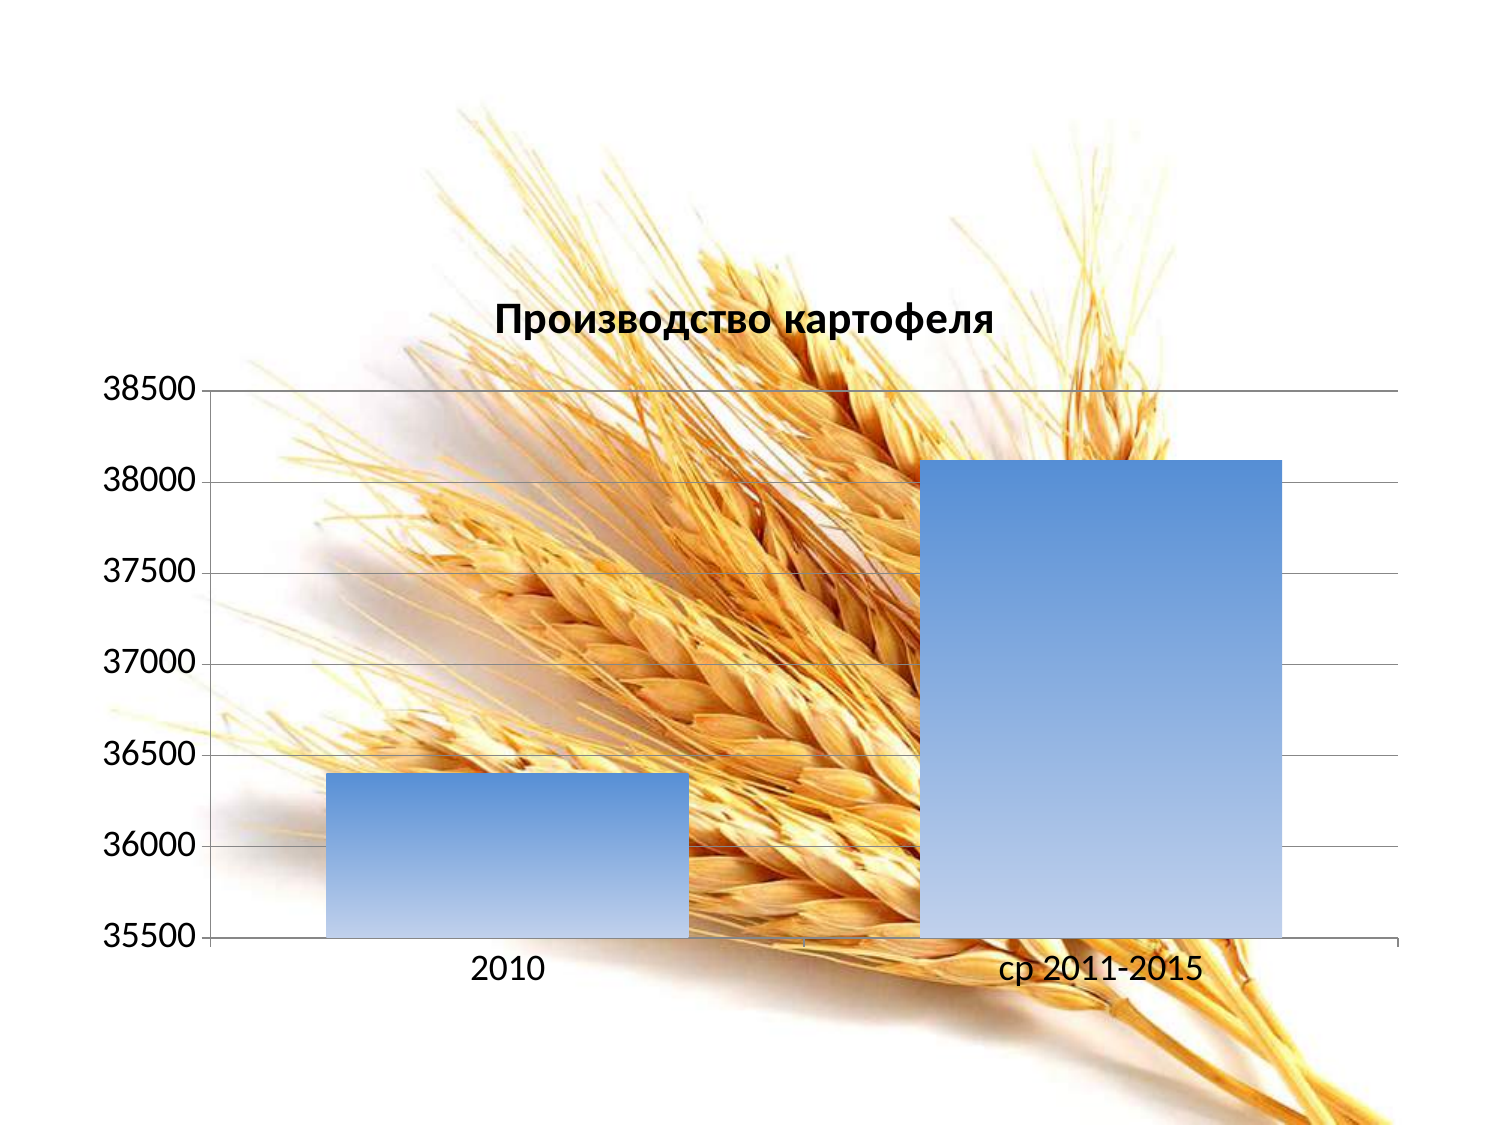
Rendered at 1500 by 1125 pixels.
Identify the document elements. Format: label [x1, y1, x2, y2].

chart [74, 262, 1426, 1006]
picture [0, 0, 1500, 1125]
